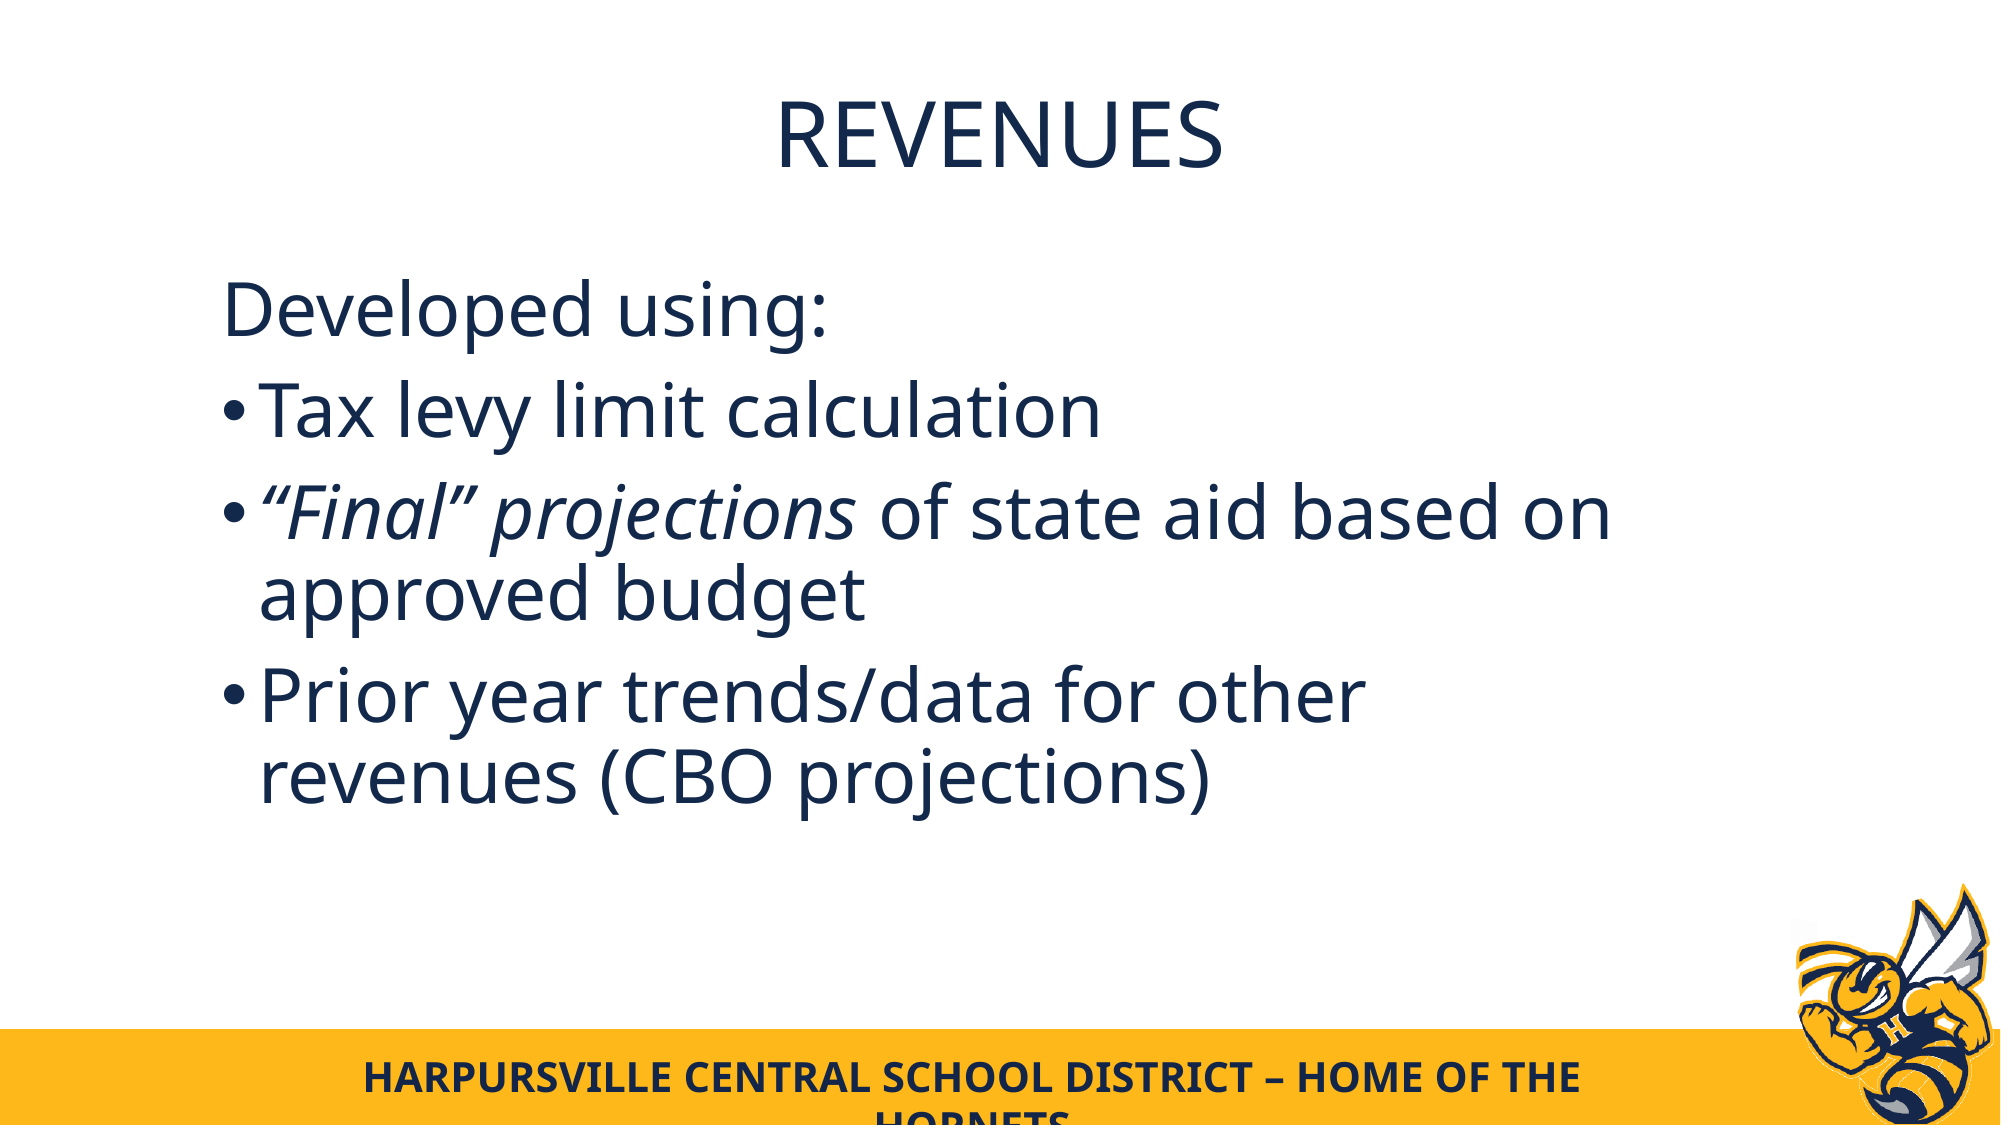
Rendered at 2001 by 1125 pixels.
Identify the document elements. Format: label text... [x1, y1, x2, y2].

picture [1791, 882, 1999, 1124]
title REVENUES [137, 59, 1863, 216]
list Developed using: Tax levy limit calculation “Final” projections of state aid based on approved budget Prior year trends/data for other revenues (CBO projections) [206, 263, 1710, 1027]
